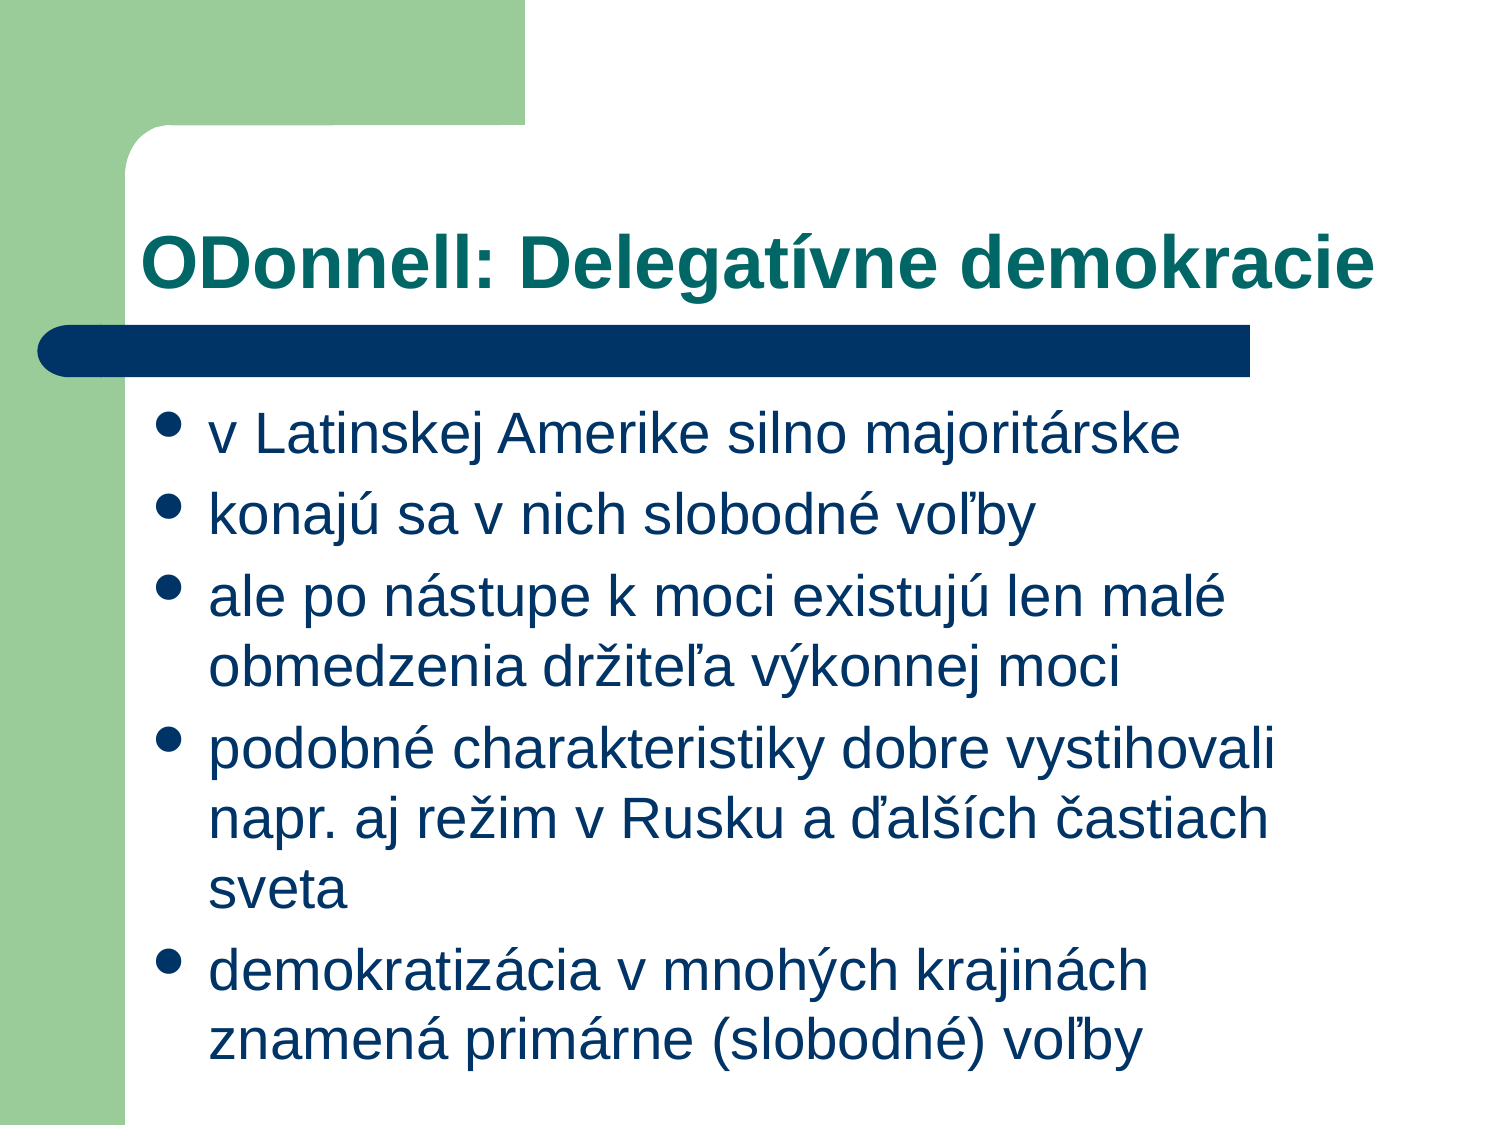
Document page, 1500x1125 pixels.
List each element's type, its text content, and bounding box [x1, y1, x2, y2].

list v Latinskej Amerike silno majoritárske konajú sa v nich slobodné voľby ale po nástupe k moci existujú len malé obmedzenia držiteľa výkonnej moci podobné charakteristiky dobre vystihovali napr. aj režim v Rusku a ďalších častiach sveta demokratizácia v mnohých krajinách znamená primárne (slobodné) voľby [137, 387, 1400, 1106]
title ODonnell: Delegatívne demokracie [125, 125, 1425, 313]
